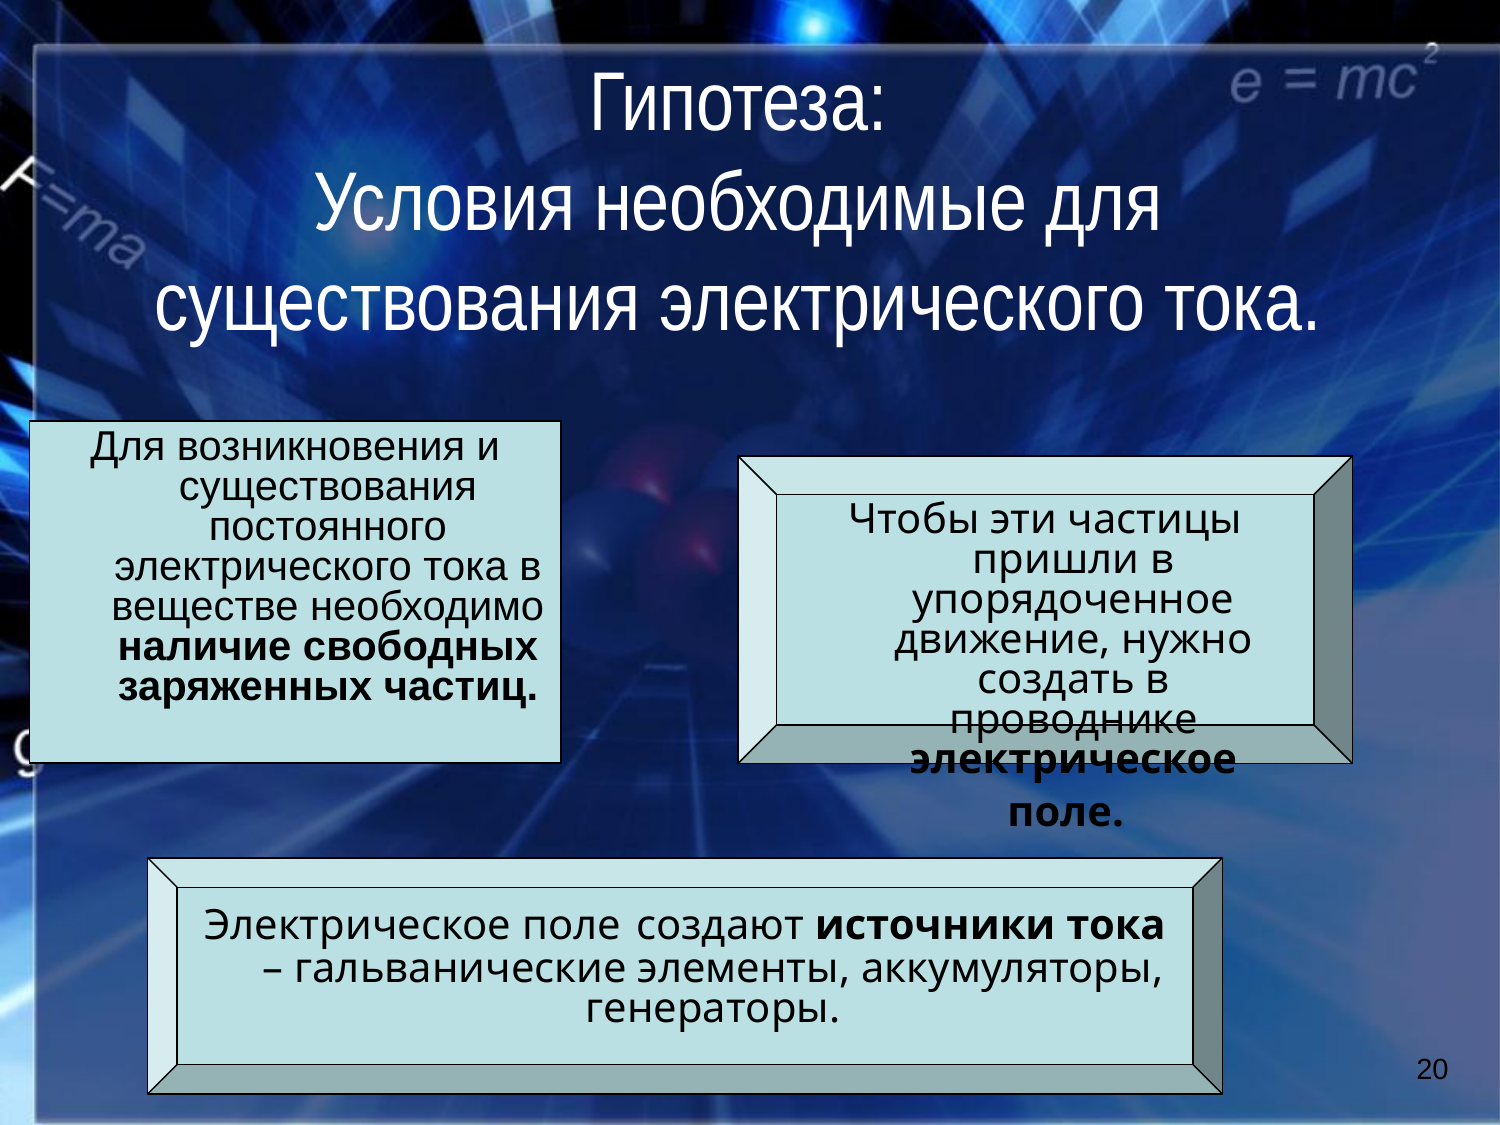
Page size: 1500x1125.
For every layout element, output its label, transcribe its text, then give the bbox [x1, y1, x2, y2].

list Для возникновения и существования постоянного электрического тока в веществе необходимо наличие свободных заряженных частиц. [29, 420, 562, 764]
picture [0, 0, 1500, 1125]
text_box Чтобы эти частицы пришли в упорядоченное движение, нужно создать в проводнике электрическое поле. [738, 456, 1353, 764]
slide_number 20 [1401, 1042, 1494, 1103]
text_box Электрическое поле создают источники тока – гальванические элементы, аккумуляторы, генераторы. [147, 857, 1223, 1094]
title Гипотеза: Условия необходимые для существования электрического тока. [63, 18, 1414, 377]
